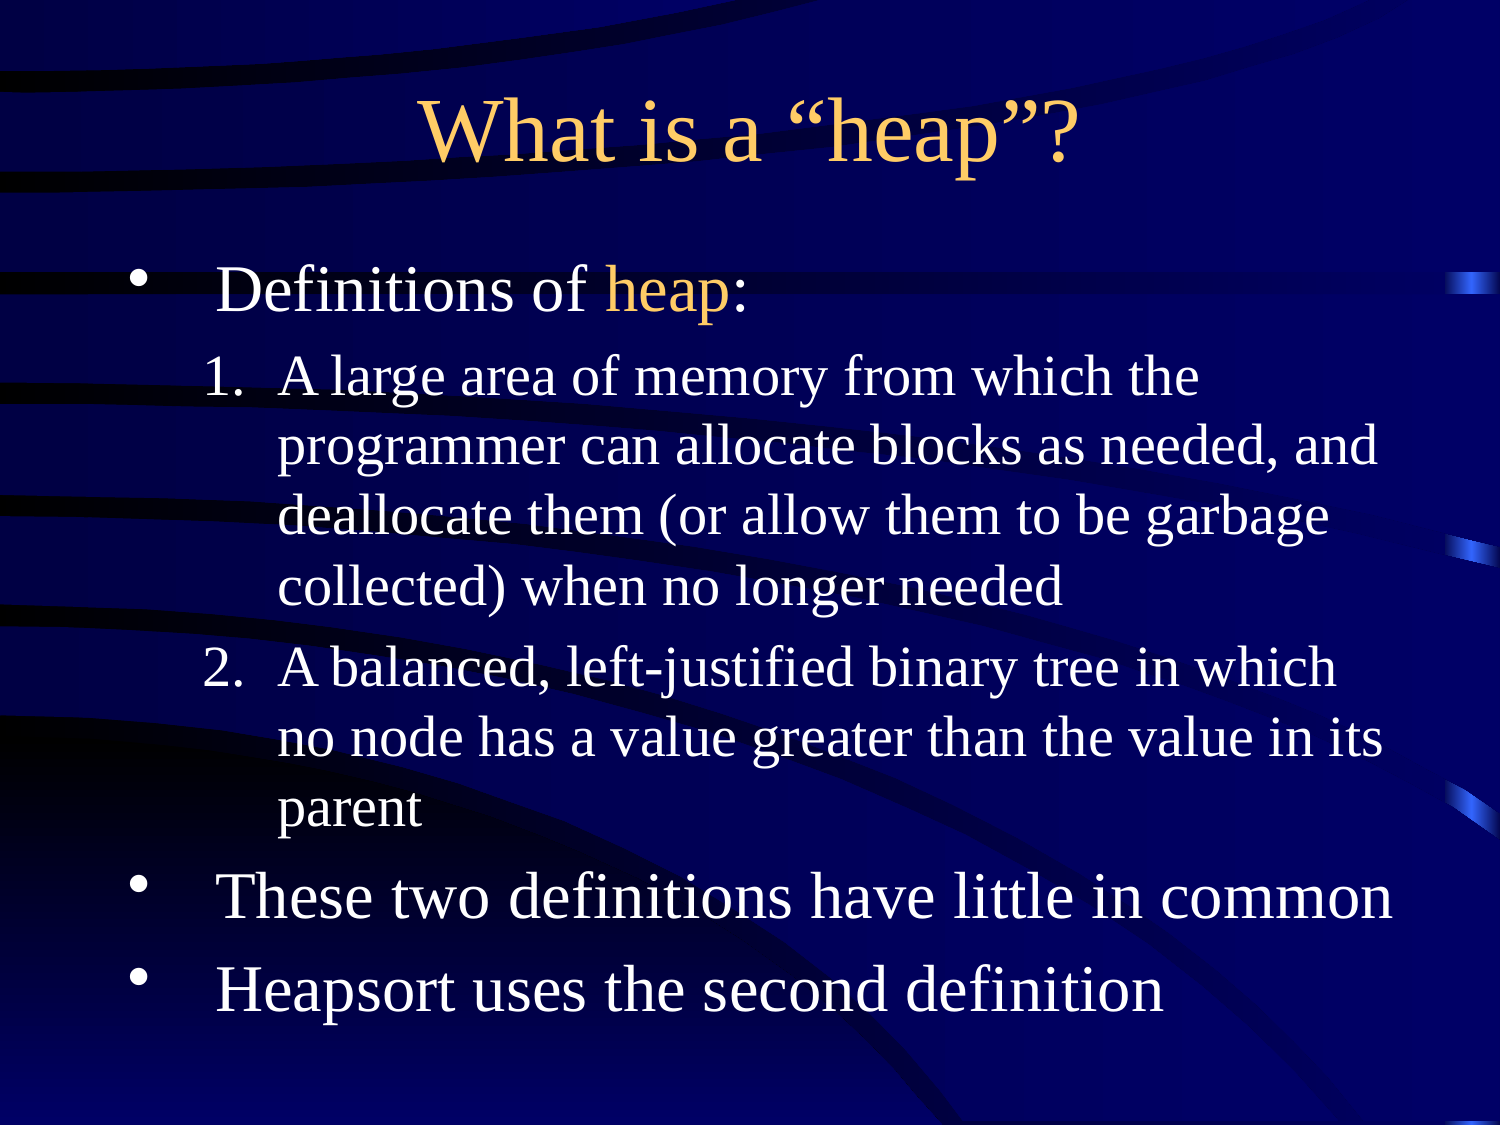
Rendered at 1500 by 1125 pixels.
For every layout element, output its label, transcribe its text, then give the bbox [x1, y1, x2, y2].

list Definitions of heap: A large area of memory from which the programmer can allocate blocks as needed, and deallocate them (or allow them to be garbage collected) when no longer needed A balanced, left-justified binary tree in which no node has a value greater than the value in its parent These two definitions have little in common Heapsort uses the second definition [112, 237, 1413, 1063]
title What is a “heap”? [50, 62, 1450, 188]
